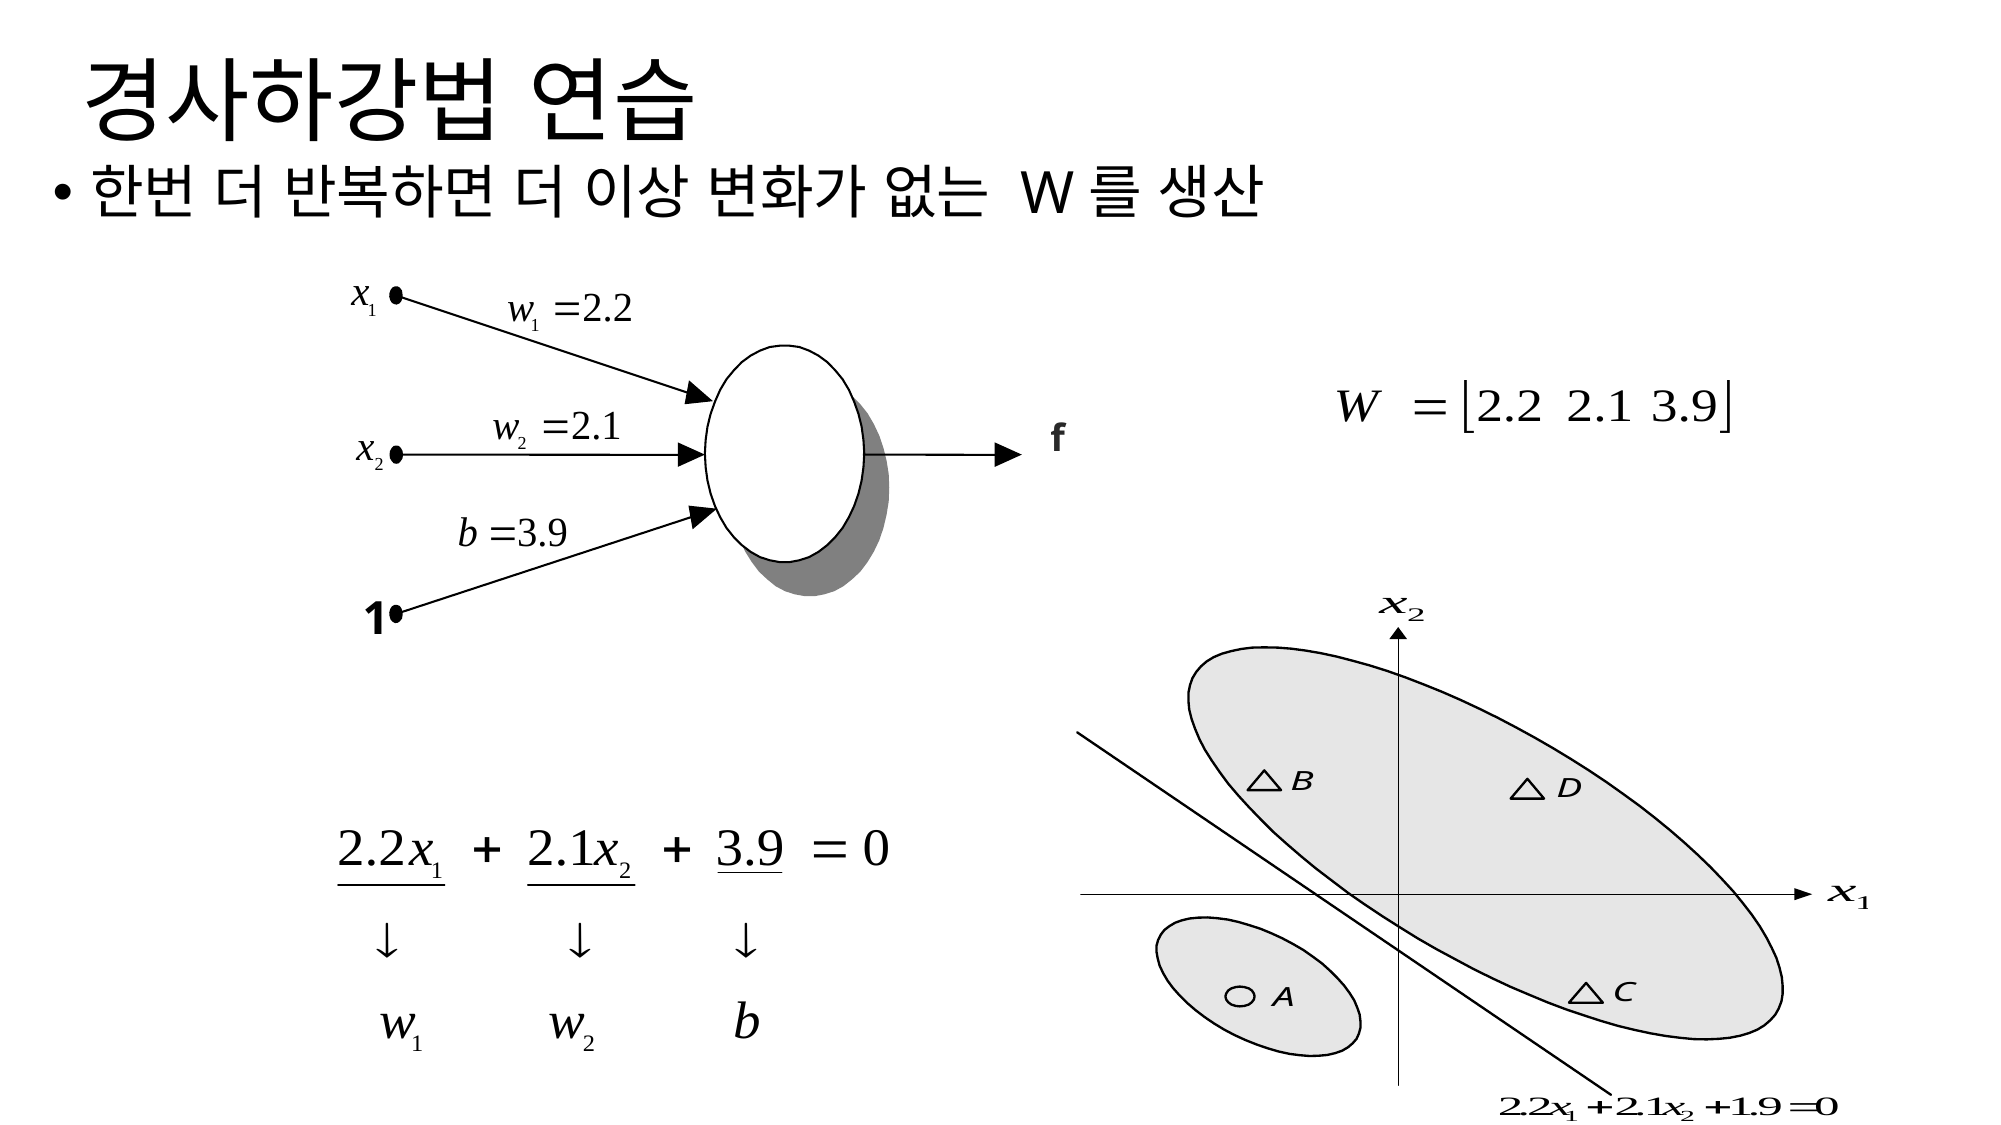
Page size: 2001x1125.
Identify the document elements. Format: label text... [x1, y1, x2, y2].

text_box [331, 818, 894, 1059]
title 경사하강법 연습 [66, 36, 1792, 155]
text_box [1333, 380, 1738, 437]
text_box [310, 198, 1111, 644]
text_box 한번 더 반복하면 더 이상 변화가 없는 W를 생산 [37, 155, 1925, 242]
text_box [1067, 588, 1868, 1125]
